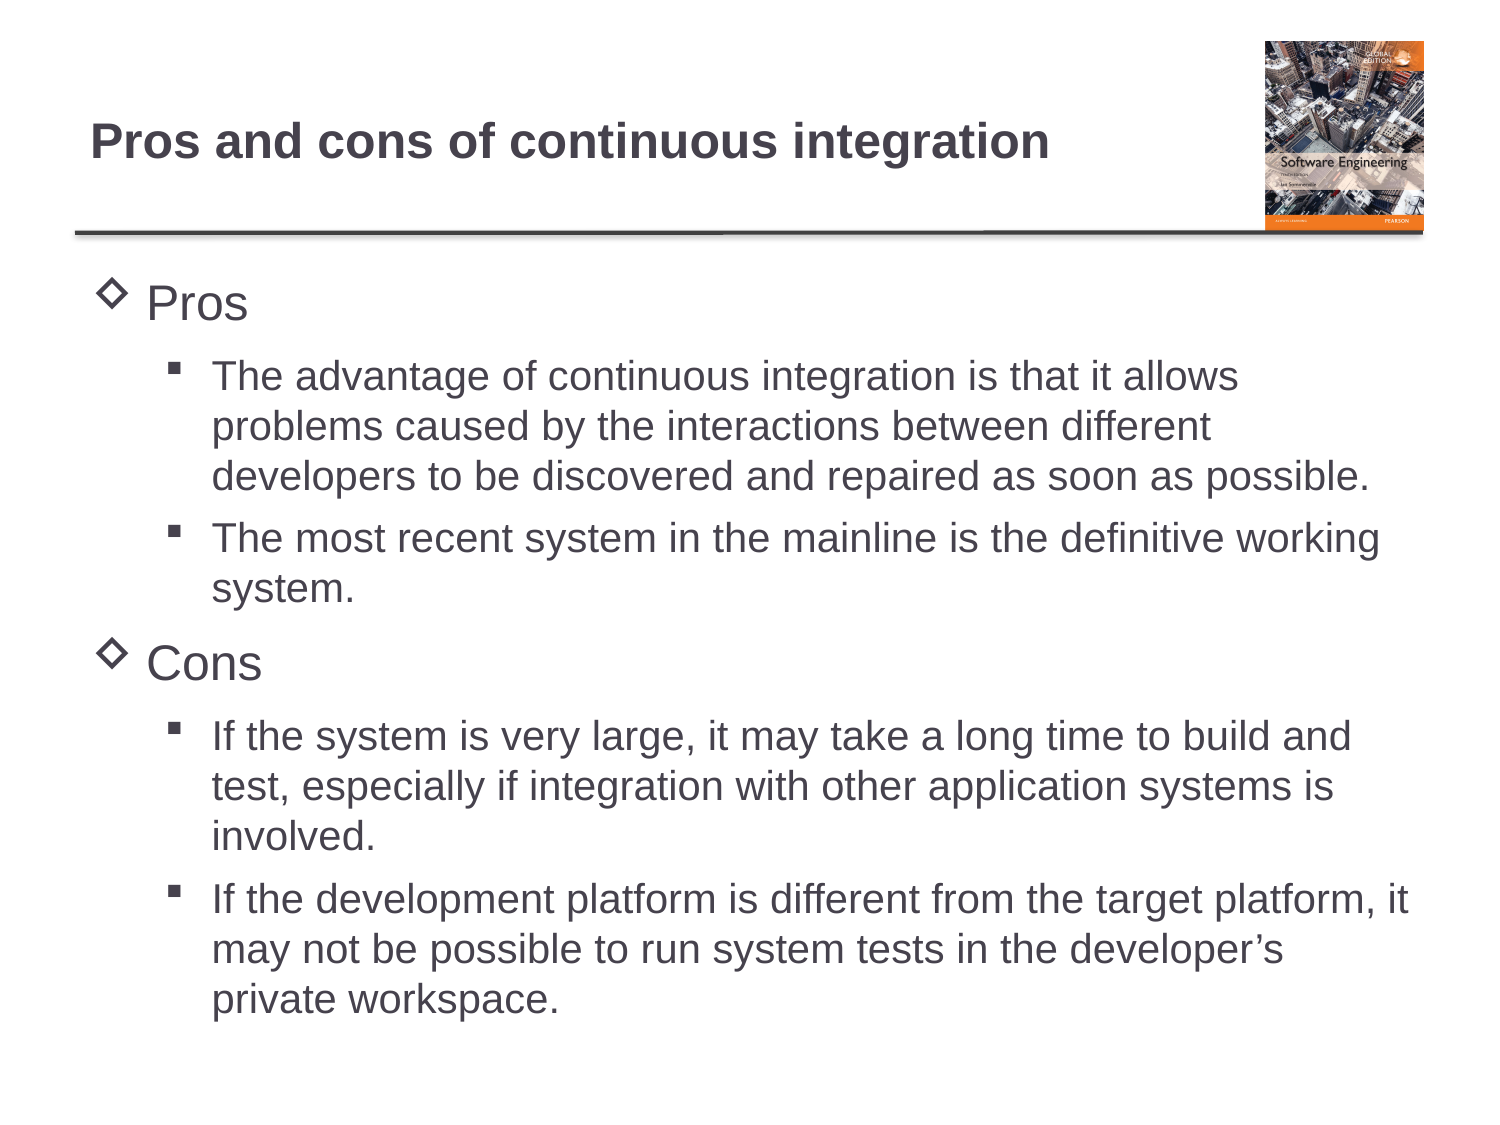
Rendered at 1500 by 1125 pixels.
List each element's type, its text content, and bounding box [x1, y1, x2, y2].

title Pros and cons of continuous integration [74, 44, 1272, 233]
picture [1265, 41, 1424, 231]
list Pros The advantage of continuous integration is that it allows problems caused by the interactions between different developers to be discovered and repaired as soon as possible. The most recent system in the mainline is the definitive working system. Cons If the system is very large, it may take a long time to build and test, especially if integration with other application systems is involved. If the development platform is different from the target platform, it may not be possible to run system tests in the developer’s private workspace. [75, 262, 1425, 1005]
